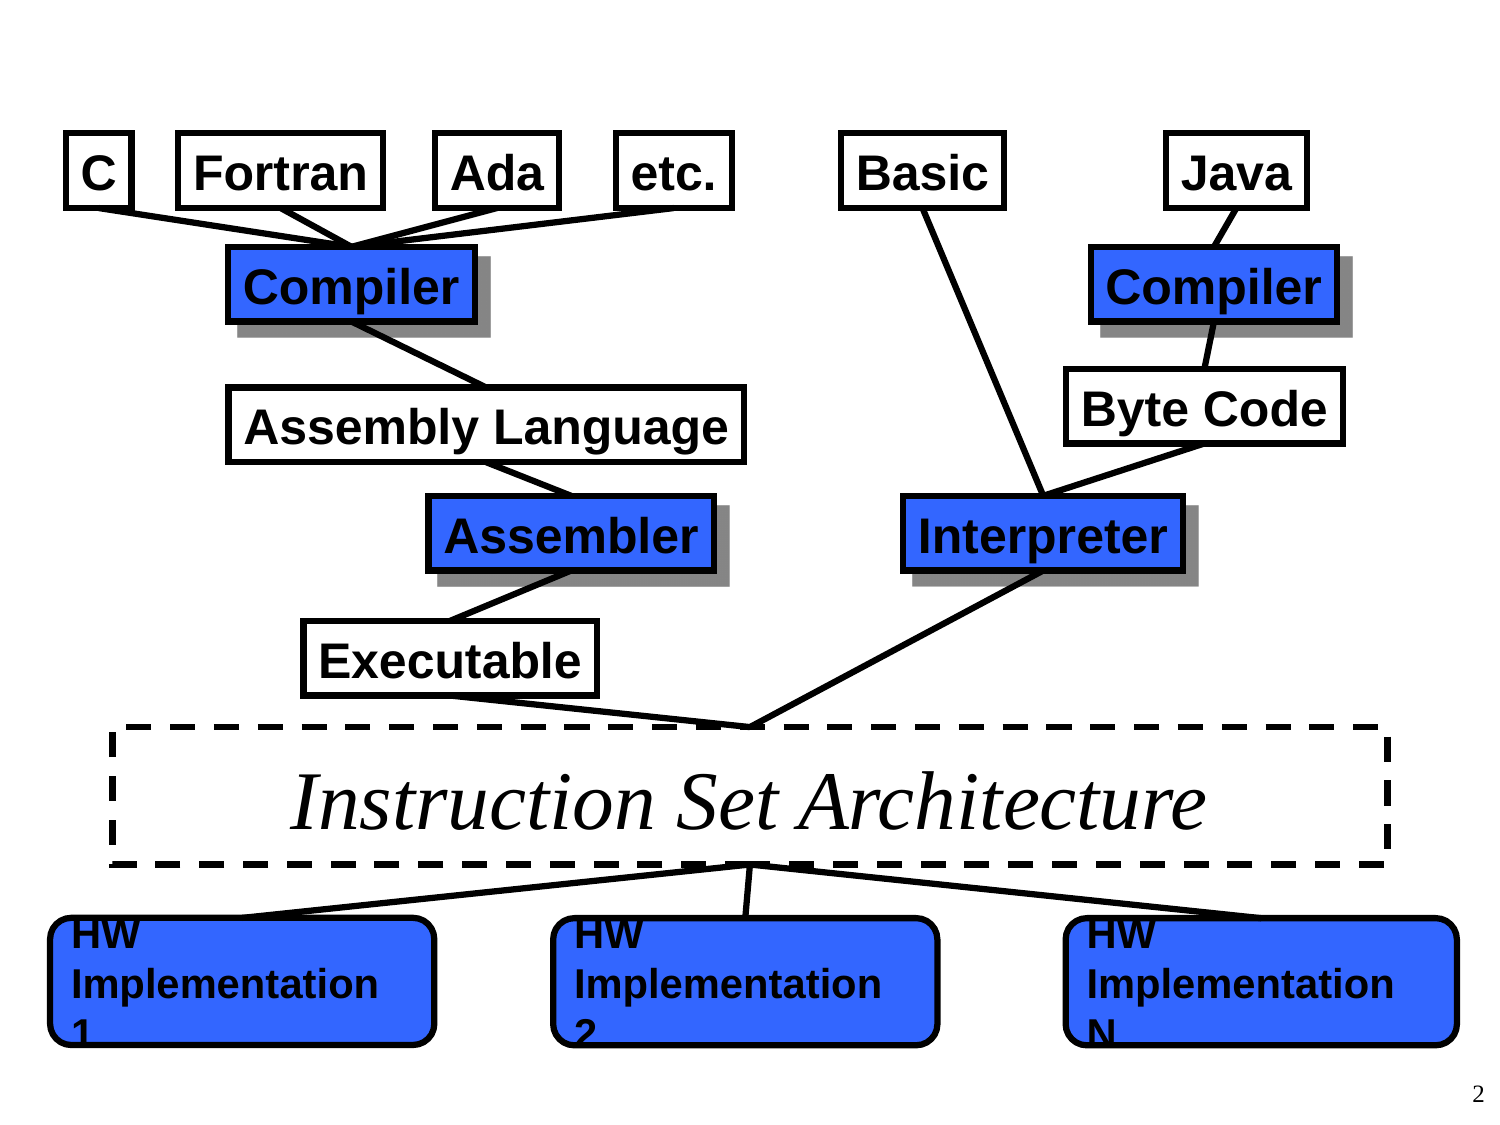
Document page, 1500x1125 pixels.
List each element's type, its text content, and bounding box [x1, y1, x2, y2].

text_box Basic [841, 133, 1004, 208]
title Instruction Set Architecture [112, 727, 1388, 865]
text_box Compiler [228, 252, 475, 322]
text_box HW Implementation 2 [553, 921, 938, 1046]
text_box C [65, 133, 132, 208]
text_box etc. [615, 133, 732, 208]
text_box Assembly Language [228, 387, 744, 463]
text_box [1204, 330, 1215, 366]
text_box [241, 867, 751, 913]
text_box HW Implementation N [1065, 918, 1457, 1046]
text_box Ada [434, 133, 559, 208]
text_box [98, 217, 279, 244]
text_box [1213, 217, 1237, 244]
text_box Compiler [1090, 246, 1338, 322]
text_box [280, 217, 348, 244]
text_box Java [1165, 133, 1307, 208]
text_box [922, 217, 1044, 493]
text_box Interpreter [903, 495, 1184, 571]
slide_number 2 [1186, 1069, 1500, 1125]
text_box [1043, 452, 1205, 493]
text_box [351, 330, 487, 385]
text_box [449, 579, 572, 618]
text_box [351, 217, 675, 244]
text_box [749, 579, 1044, 725]
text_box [486, 471, 572, 493]
text_box Executable [303, 620, 597, 696]
text_box Byte Code [1066, 368, 1343, 444]
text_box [752, 867, 1262, 913]
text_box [449, 704, 744, 725]
text_box Assembler [428, 495, 714, 571]
text_box HW Implementation 1 [50, 917, 435, 1046]
text_box Fortran [178, 133, 384, 208]
